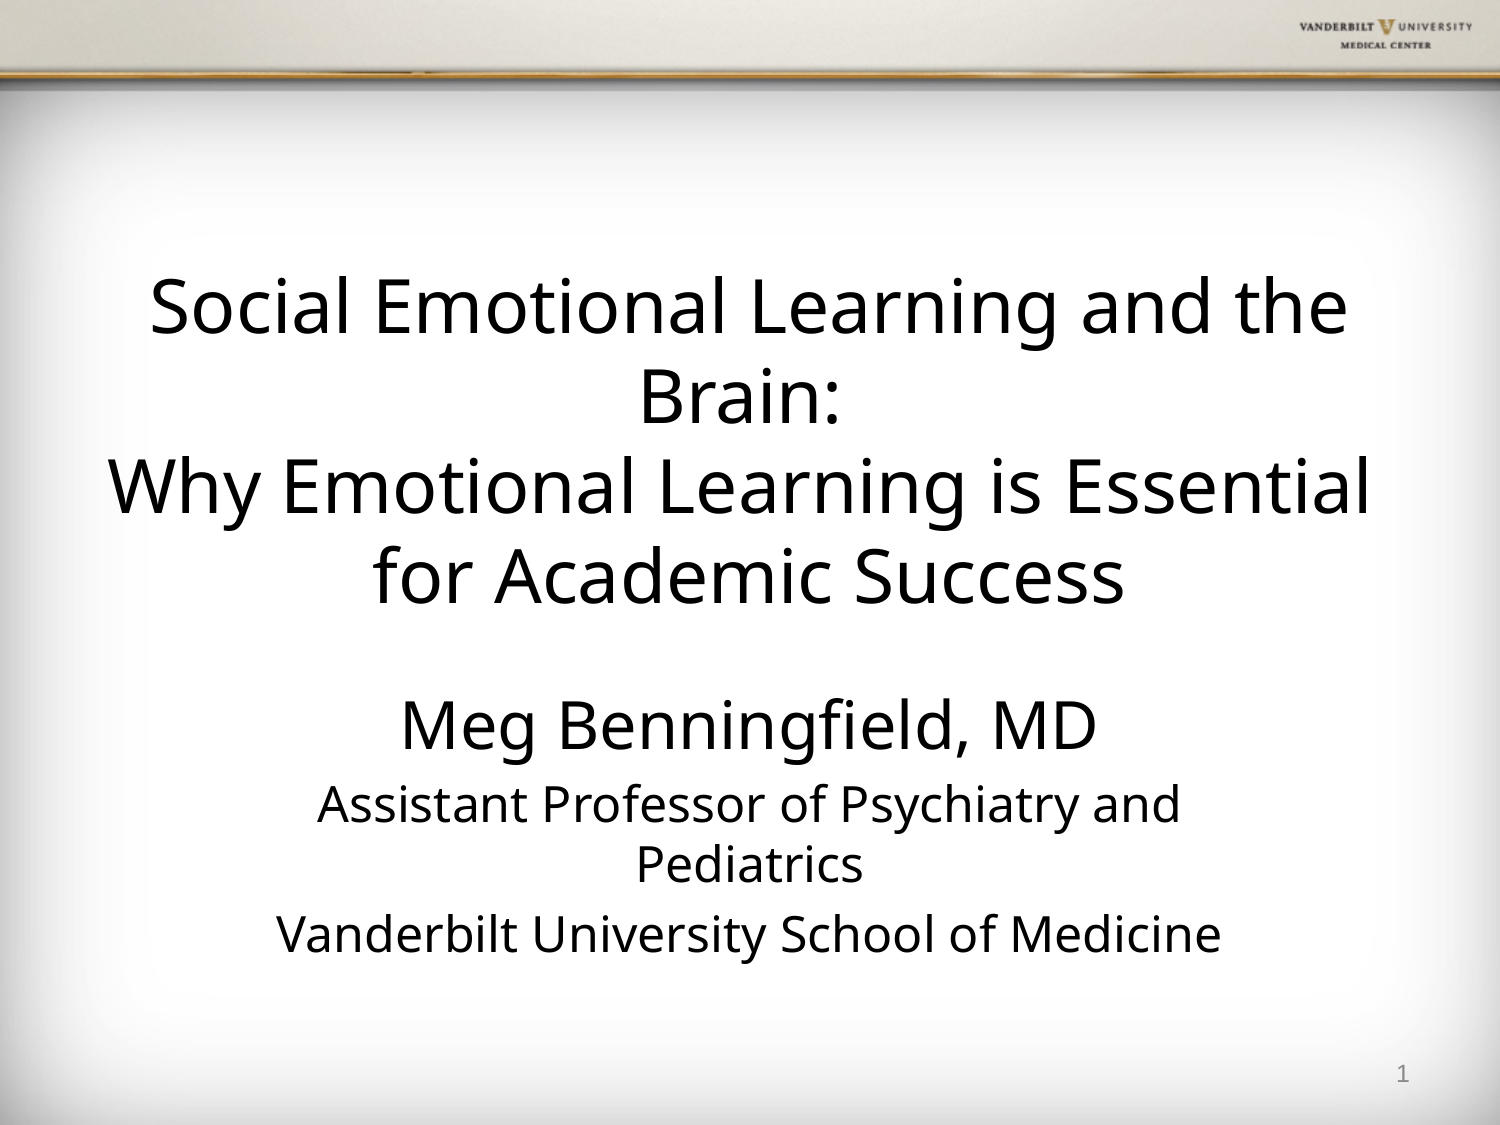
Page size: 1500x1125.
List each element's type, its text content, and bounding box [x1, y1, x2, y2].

subtitle Meg Benningfield, MD Assistant Professor of Psychiatry and Pediatrics Vanderbilt University School of Medicine [225, 675, 1275, 963]
slide_number 1 [1074, 1042, 1425, 1103]
picture [0, 0, 1500, 1125]
title Social Emotional Learning and the Brain: Why Emotional Learning is Essential for Academic Success [50, 287, 1450, 591]
